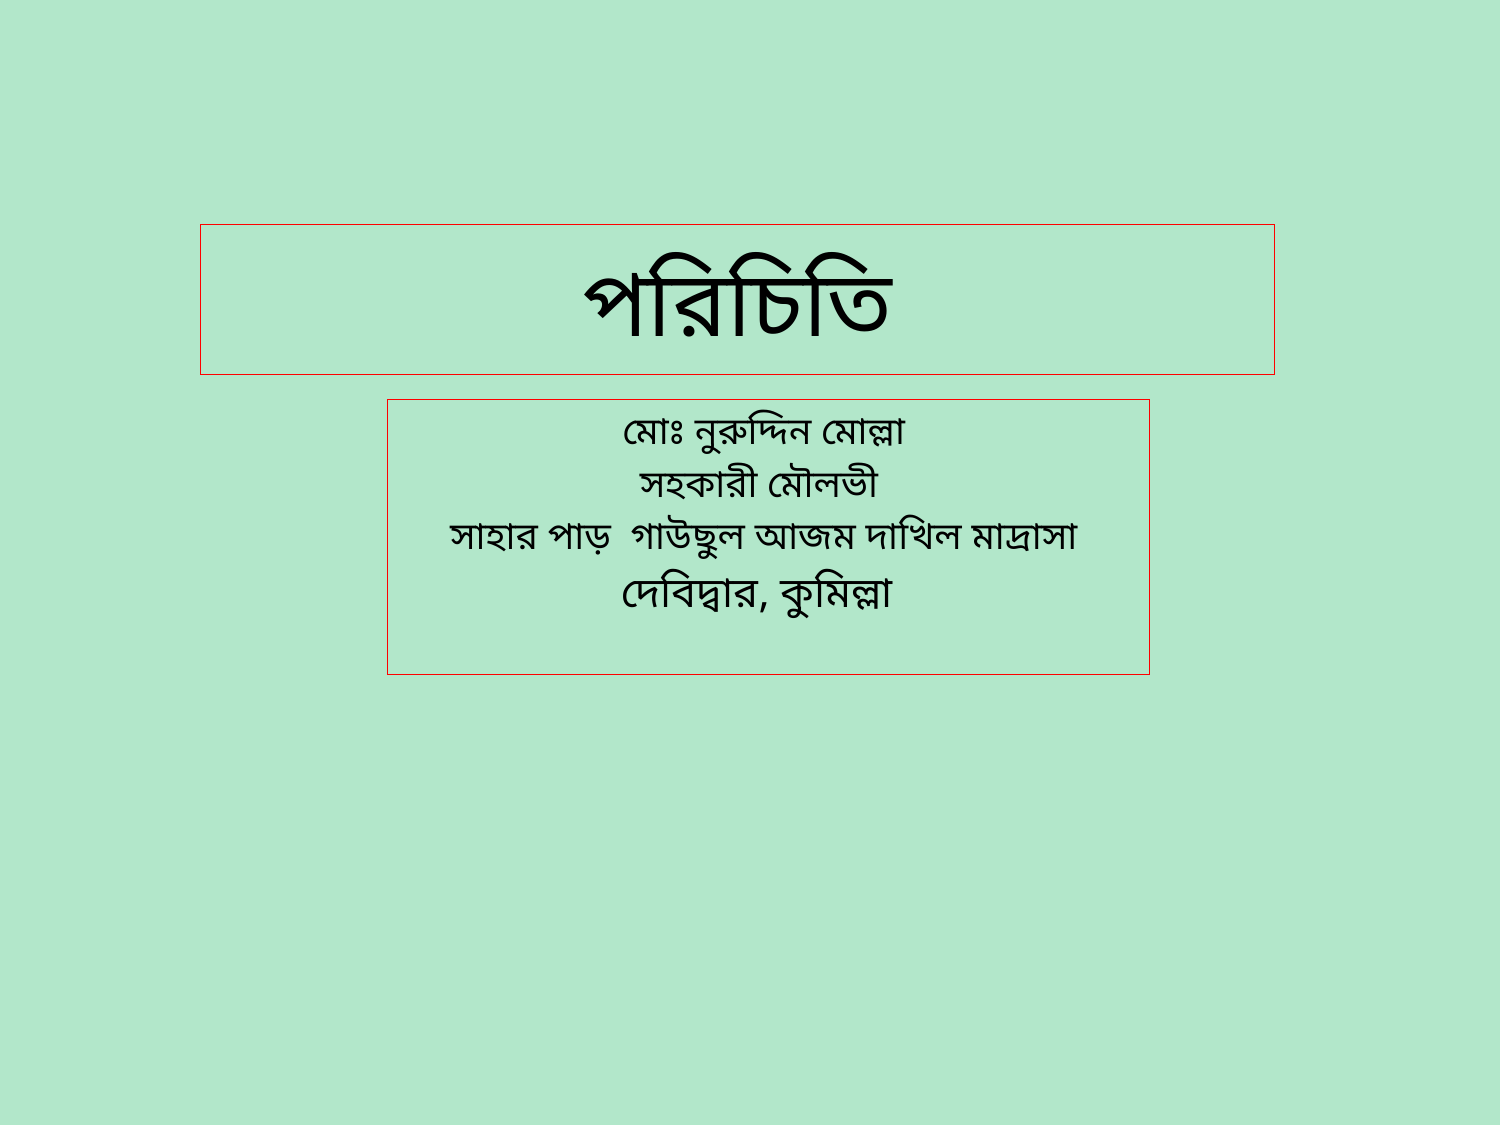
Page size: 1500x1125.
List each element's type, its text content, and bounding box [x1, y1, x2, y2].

title পরিচিতি [200, 224, 1275, 375]
text_box মোঃ নুরুদ্দিন মোল্লা সহকারী মৌলভী সাহার পাড় গাউছুল আজম দাখিল মাদ্রাসা দেবিদ্বার, কুমিল্লা [387, 399, 1150, 675]
